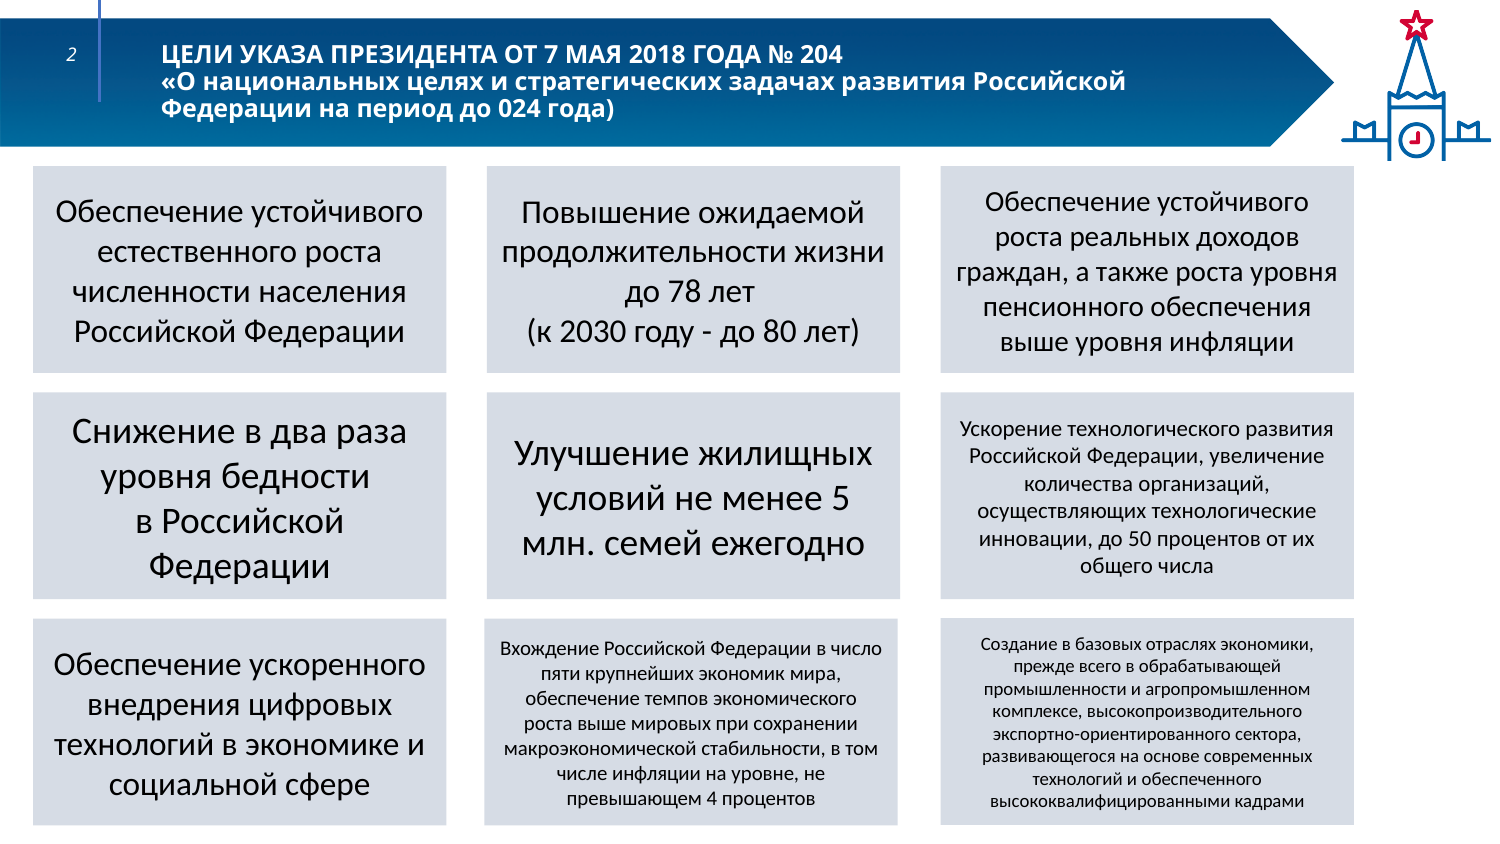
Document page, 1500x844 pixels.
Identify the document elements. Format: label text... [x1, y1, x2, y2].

text_box Повышение ожидаемой продолжительности жизни до 78 лет (к 2030 году - до 80 лет) [486, 166, 901, 373]
picture [0, 18, 1335, 147]
text_box Снижение в два раза уровня бедности в Российской Федерации [33, 392, 447, 600]
text_box Создание в базовых отраслях экономики, прежде всего в обрабатывающей промышленности и агропромышленном комплексе, высокопроизводительного экспортно-ориентированного сектора, развивающегося на основе современных технологий и обеспеченного высококвалифицированными кадрами [940, 618, 1354, 825]
text_box Обеспечение устойчивого естественного роста численности населения Российской Федерации [33, 166, 447, 373]
text_box Улучшение жилищных условий не менее 5 млн. семей ежегодно [486, 392, 901, 600]
text_box Обеспечение ускоренного внедрения цифровых технологий в экономике и социальной сфере [33, 618, 447, 826]
picture [1340, 10, 1492, 161]
text_box Ускорение технологического развития Российской Федерации, увеличение количества организаций, осуществляющих технологические инновации, до 50 процентов от их общего числа [940, 392, 1354, 600]
text_box Вхождение Российской Федерации в число пяти крупнейших экономик мира, обеспечение темпов экономического роста выше мировых при сохранении макроэкономической стабильности, в том числе инфляции на уровне, не превышающем 4 процентов [484, 618, 898, 826]
text_box Обеспечение устойчивого роста реальных доходов граждан, а также роста уровня пенсионного обеспечения выше уровня инфляции [940, 166, 1354, 373]
